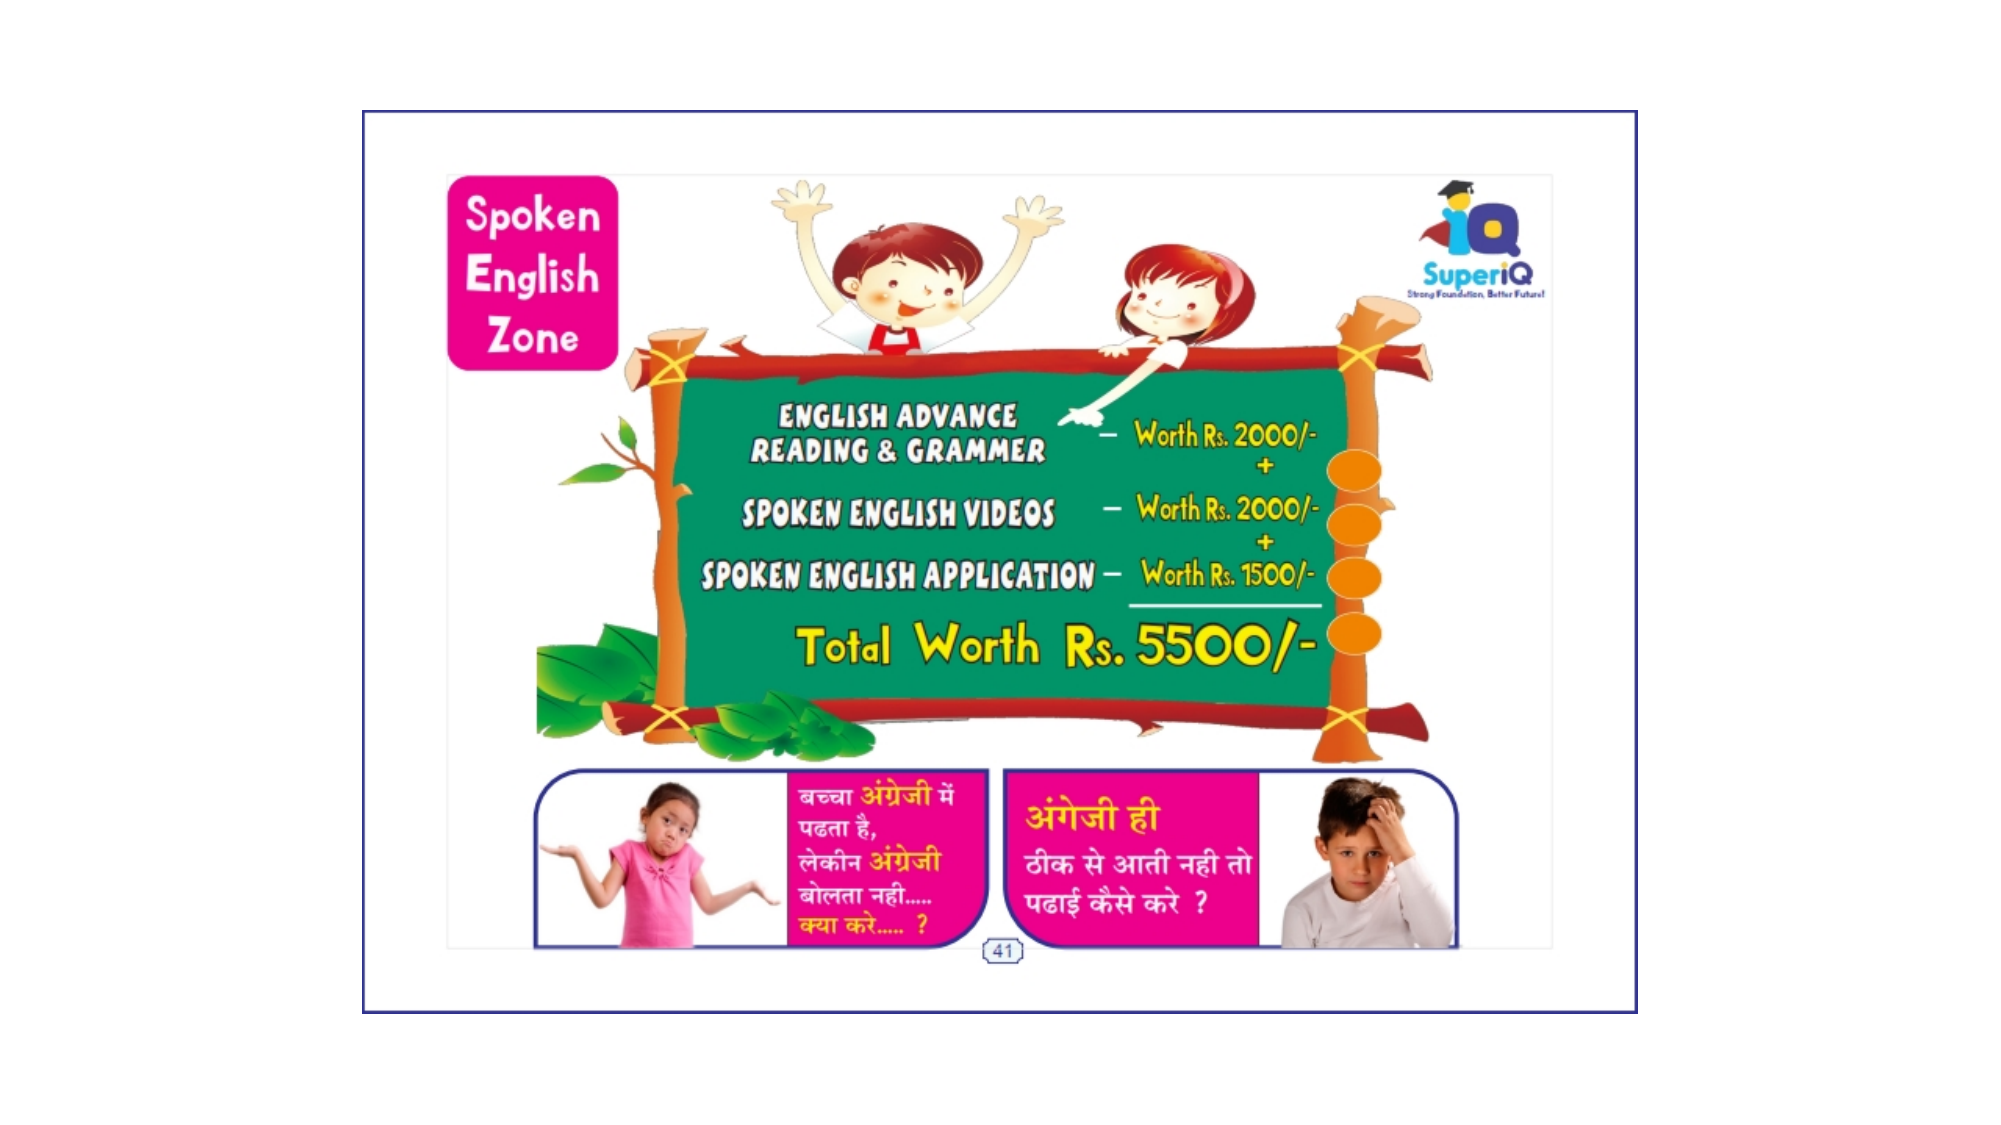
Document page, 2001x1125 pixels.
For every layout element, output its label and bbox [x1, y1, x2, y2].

picture [362, 110, 1638, 1015]
